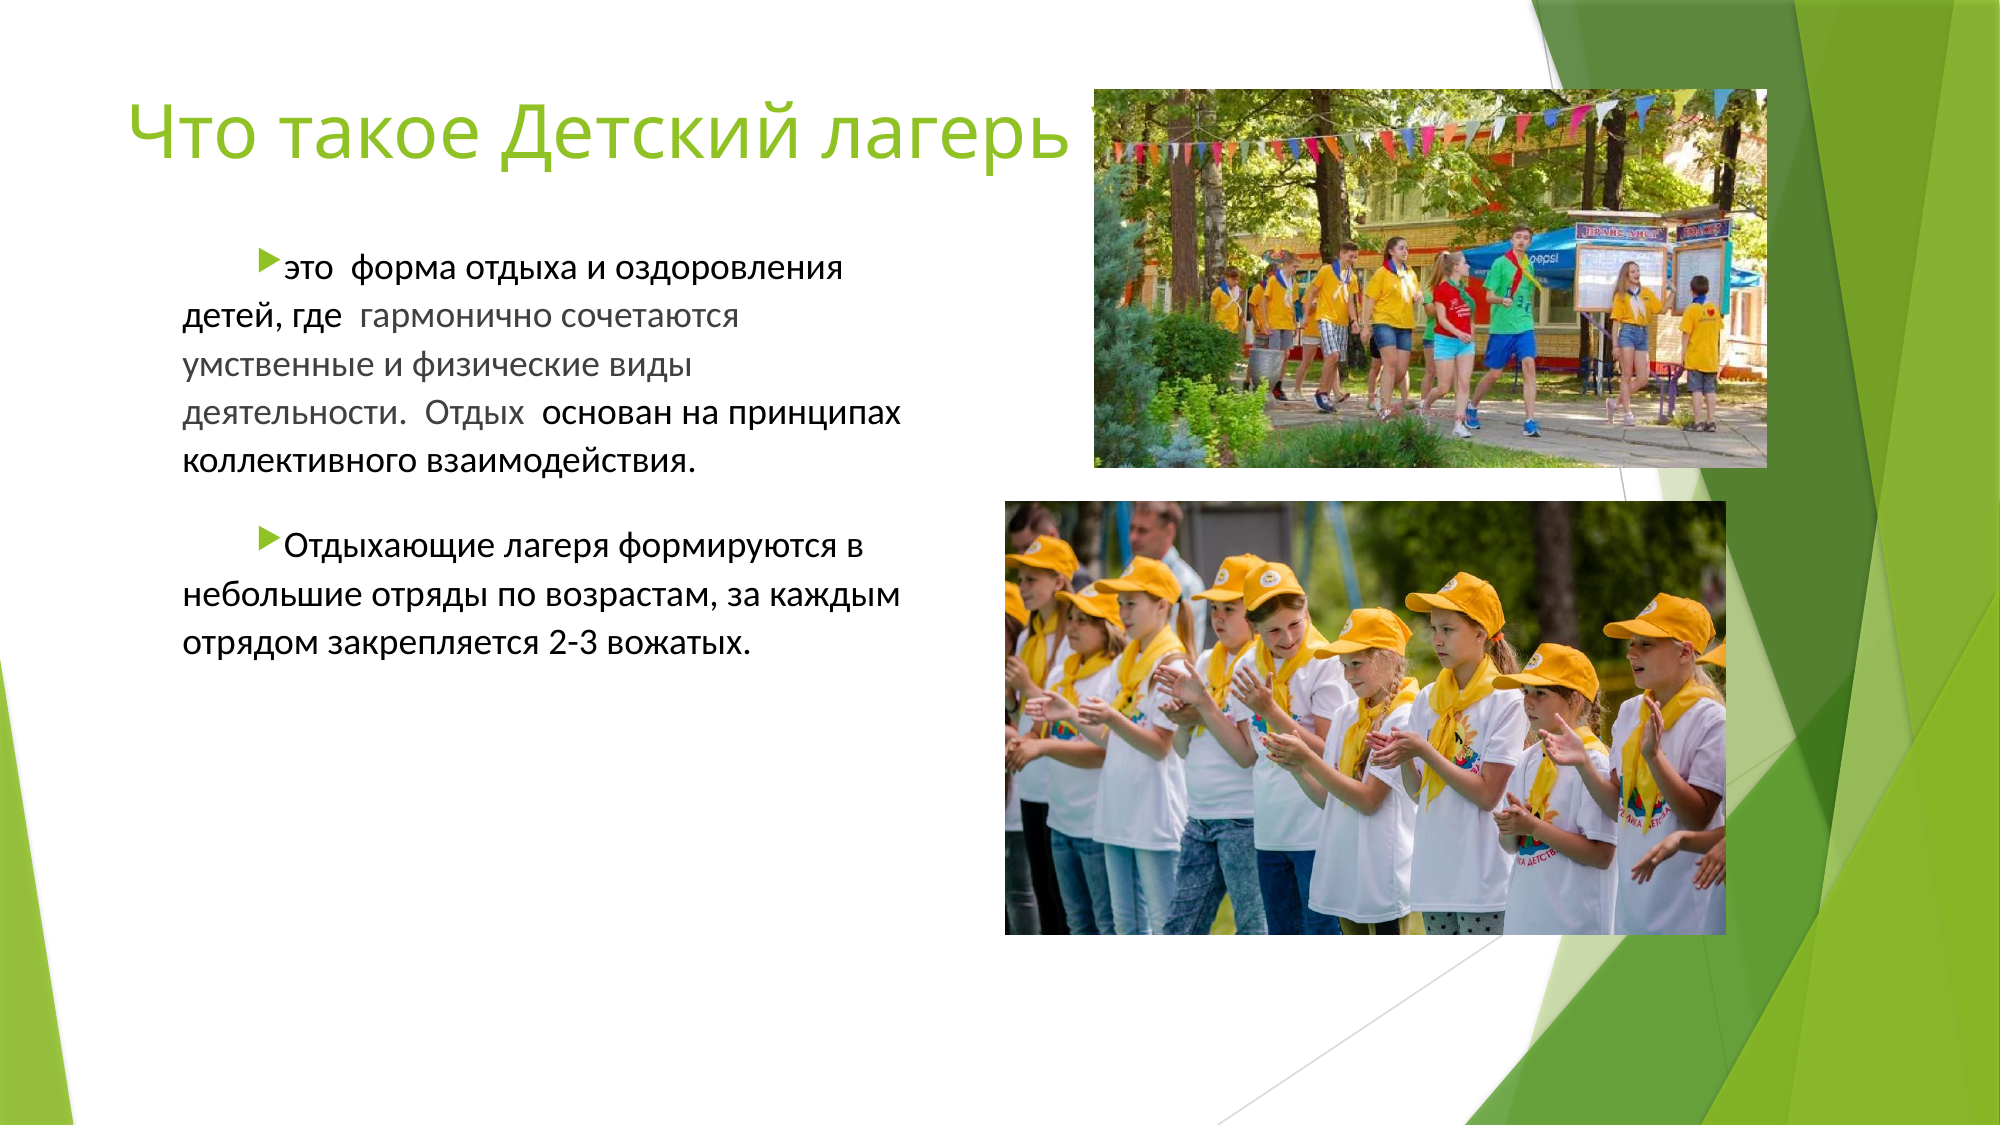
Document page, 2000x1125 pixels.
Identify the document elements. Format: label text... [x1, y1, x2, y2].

picture [1004, 501, 1727, 935]
list [111, 190, 1088, 299]
list это форма отдыха и оздоровления детей, где гармонично сочетаются умственные и физические виды деятельности. Отдых основан на принципах коллективного взаимодействия. Отдыхающие лагеря формируются в небольшие отряды по возрастам, за каждым отрядом закрепляется 2-3 вожатых. [111, 231, 941, 1106]
title Что такое Детский лагерь ? [111, 76, 1521, 190]
picture [1093, 89, 1767, 469]
